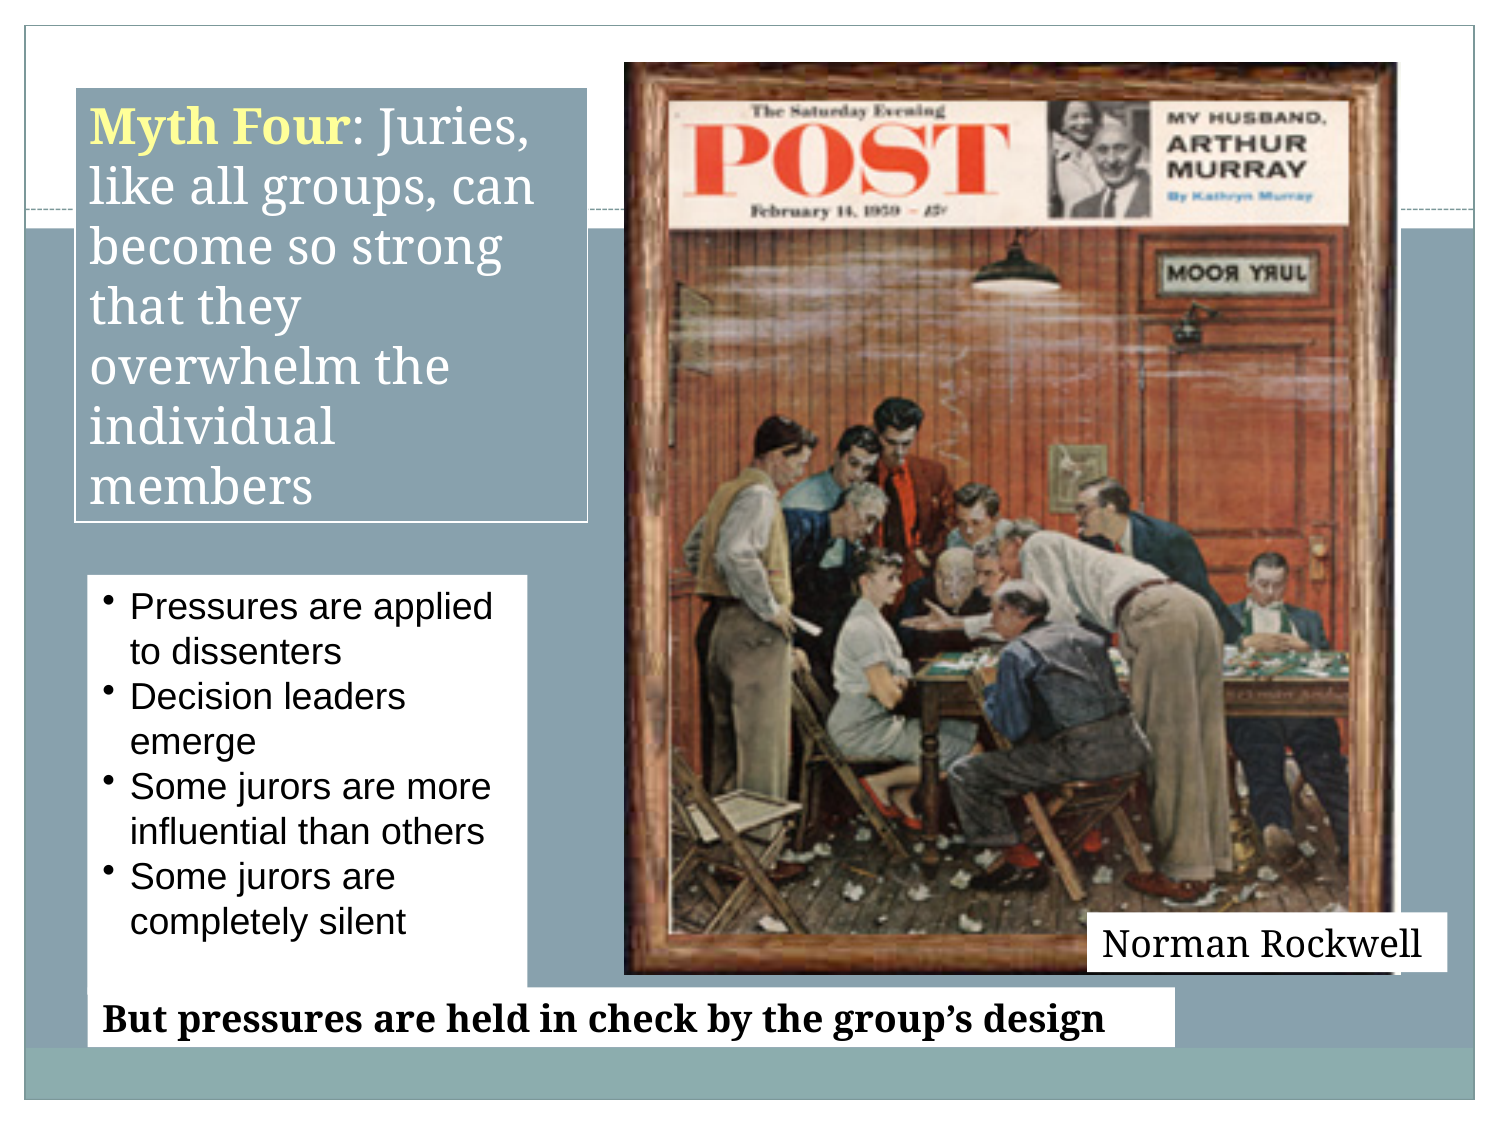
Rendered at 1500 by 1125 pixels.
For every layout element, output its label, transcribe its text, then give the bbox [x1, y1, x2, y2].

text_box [624, 62, 1435, 976]
text_box Pressures are applied to dissenters Decision leaders emerge Some jurors are more influential than others Some jurors are completely silent [87, 574, 528, 987]
text_box But pressures are held in check by the group’s design [87, 987, 1175, 1048]
text_box Myth Four: Juries, like all groups, can become so strong that they overwhelm the individual members [74, 87, 588, 523]
